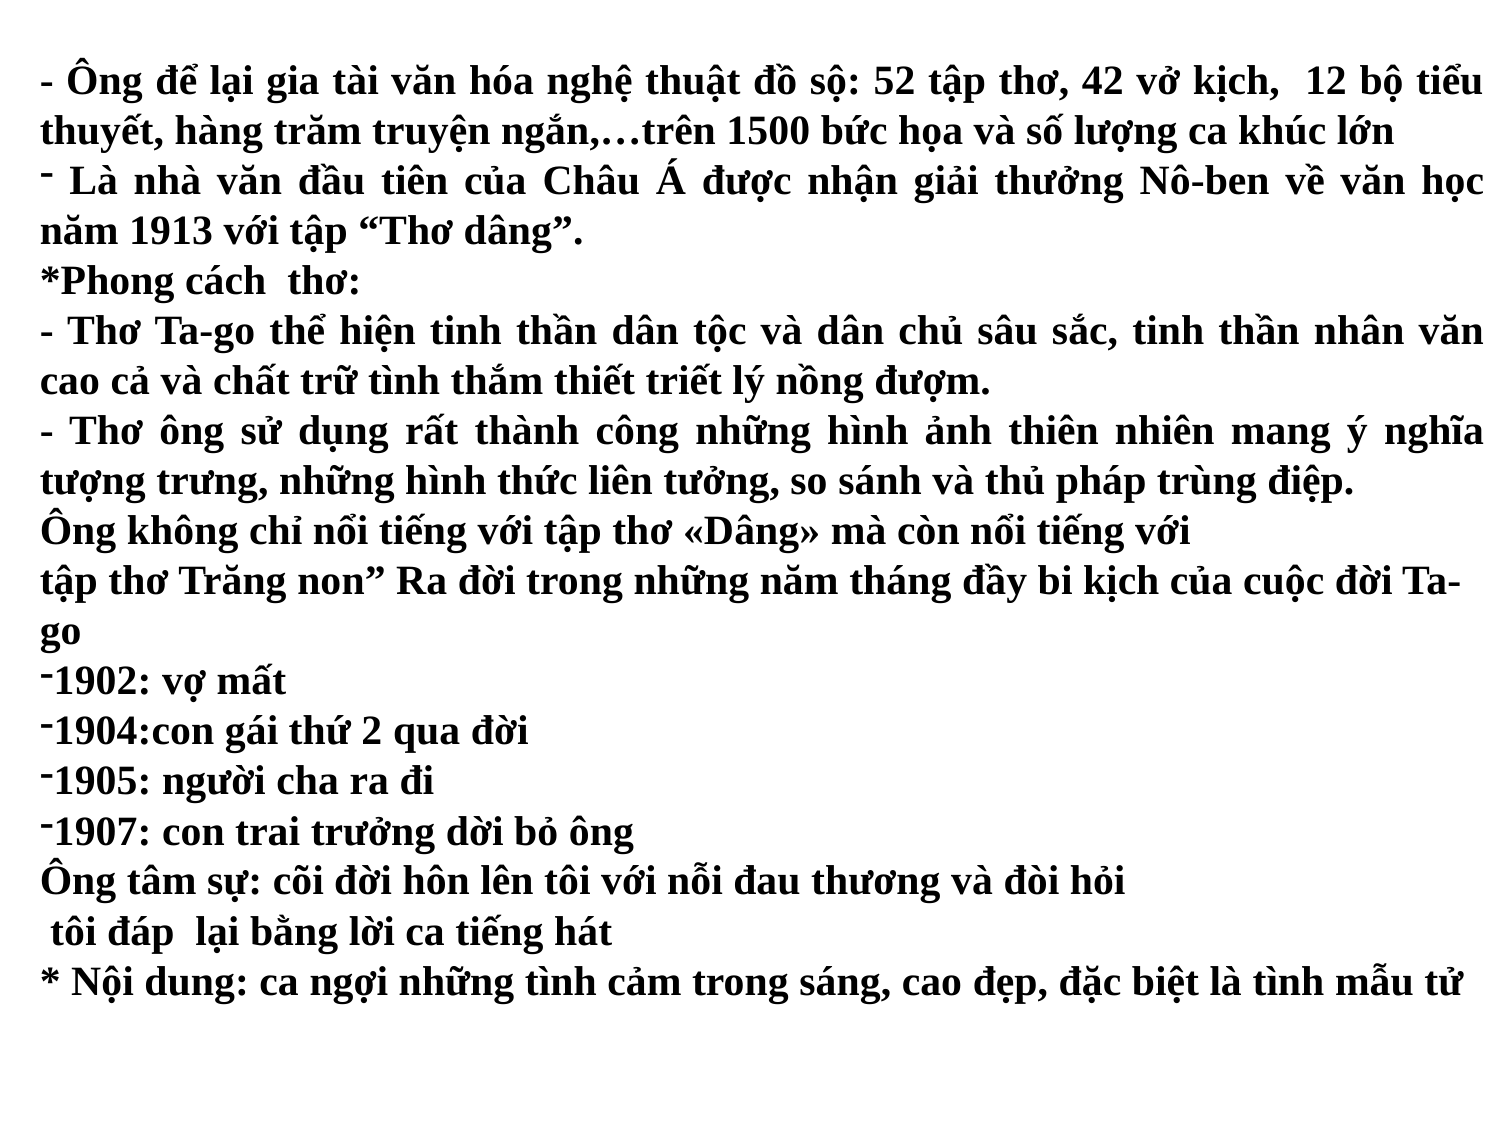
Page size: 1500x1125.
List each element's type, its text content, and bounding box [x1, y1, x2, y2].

text_box - Ông để lại gia tài văn hóa nghệ thuật đồ sộ: 52 tập thơ, 42 vở kịch, 12 bộ tiểu thuyết, hàng trăm truyện ngắn,…trên 1500 bức họa và số lượng ca khúc lớn Là nhà văn đầu tiên của Châu Á được nhận giải thưởng Nô-ben về văn học năm 1913 với tập “Thơ dâng”. *Phong cách thơ: - Thơ Ta-go thể hiện tinh thần dân tộc và dân chủ sâu sắc, tinh thần nhân văn cao cả và chất trữ tình thắm thiết triết lý nồng đượm. - Thơ ông sử dụng rất thành công những hình ảnh thiên nhiên mang ý nghĩa tượng trưng, những hình thức liên tưởng, so sánh và thủ pháp trùng điệp. Ông không chỉ nổi tiếng với tập thơ «Dâng» mà còn nổi tiếng với tập thơ Trăng non” Ra đời trong những năm tháng đầy bi kịch của cuộc đời Ta-go 1902: vợ mất 1904:con gái thứ 2 qua đời 1905: người cha ra đi 1907: con trai trưởng dời bỏ ông Ông tâm sự: cõi đời hôn lên tôi với nỗi đau thương và đòi hỏi tôi đáp lại bằng lời ca tiếng hát * Nội dung: ca ngợi những tình cảm trong sáng, cao đẹp, đặc biệt là tình mẫu tử [24, 45, 1500, 1011]
